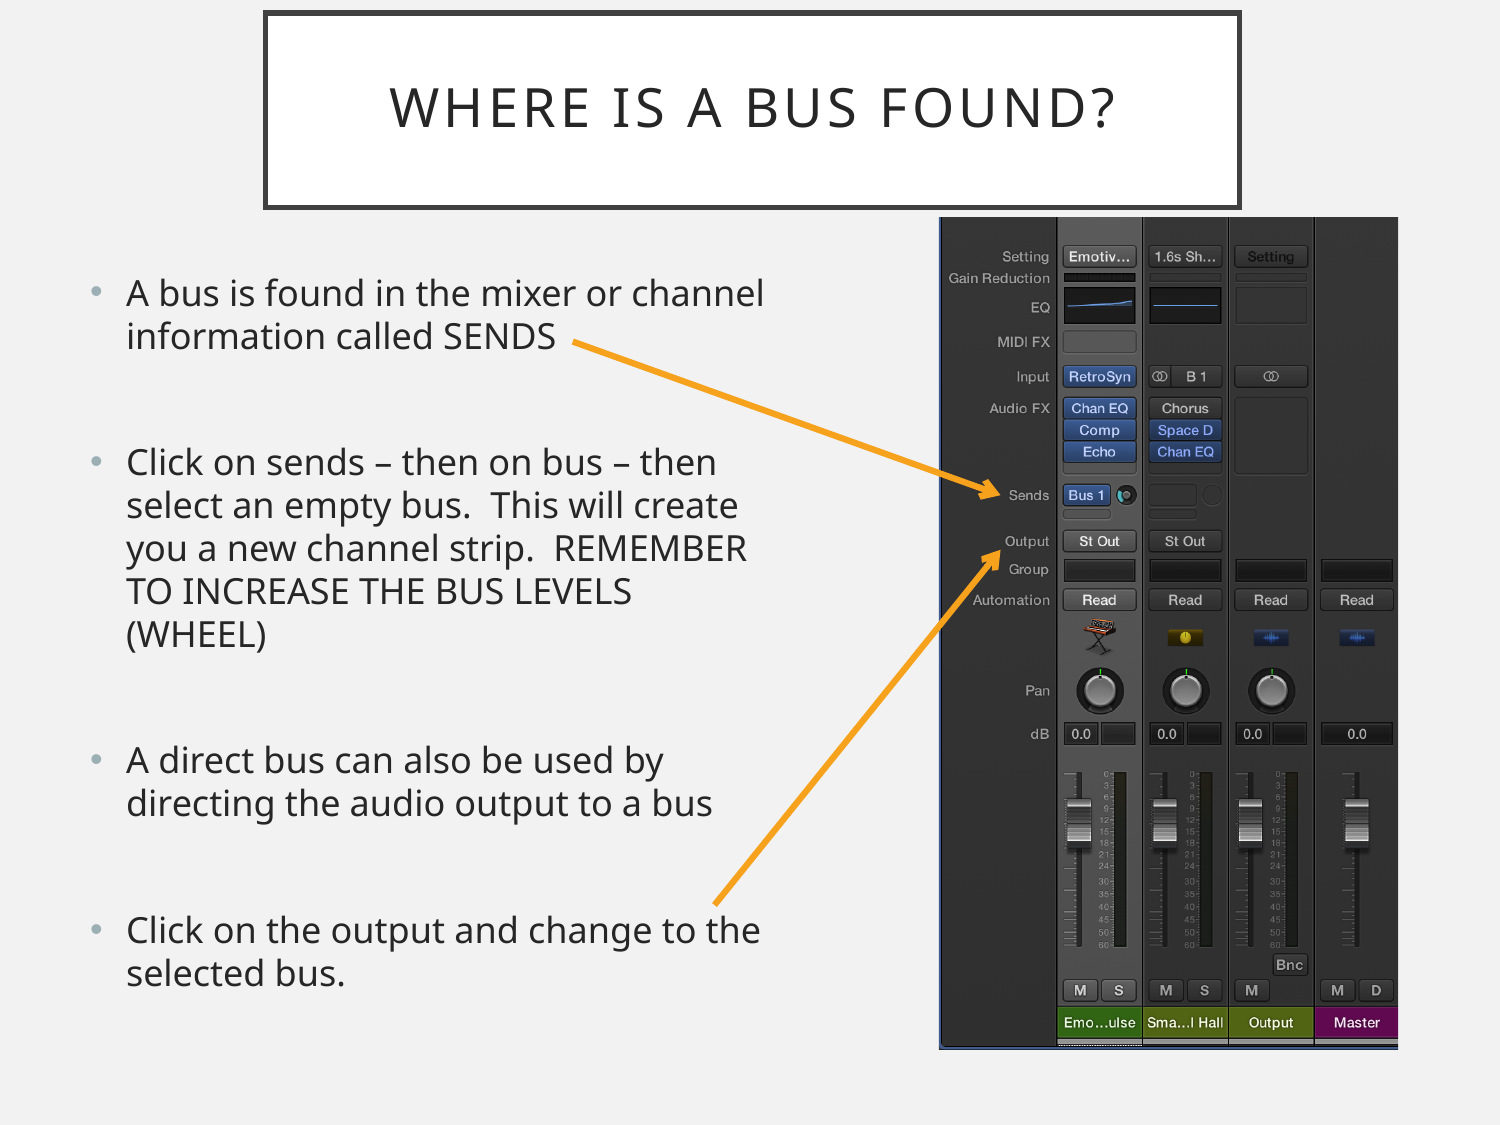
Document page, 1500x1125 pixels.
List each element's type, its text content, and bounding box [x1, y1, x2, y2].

picture [938, 217, 1399, 1050]
list A bus is found in the mixer or channel information called SENDS Click on sends – then on bus – then select an empty bus. This will create you a new channel strip. REMEMBER TO INCREASE THE BUS LEVELS (WHEEL) A direct bus can also be used by directing the audio output to a bus Click on the output and change to the selected bus. [75, 262, 798, 1005]
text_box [714, 549, 1001, 905]
title Where is a bus found? [263, 10, 1242, 210]
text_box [572, 341, 1001, 496]
